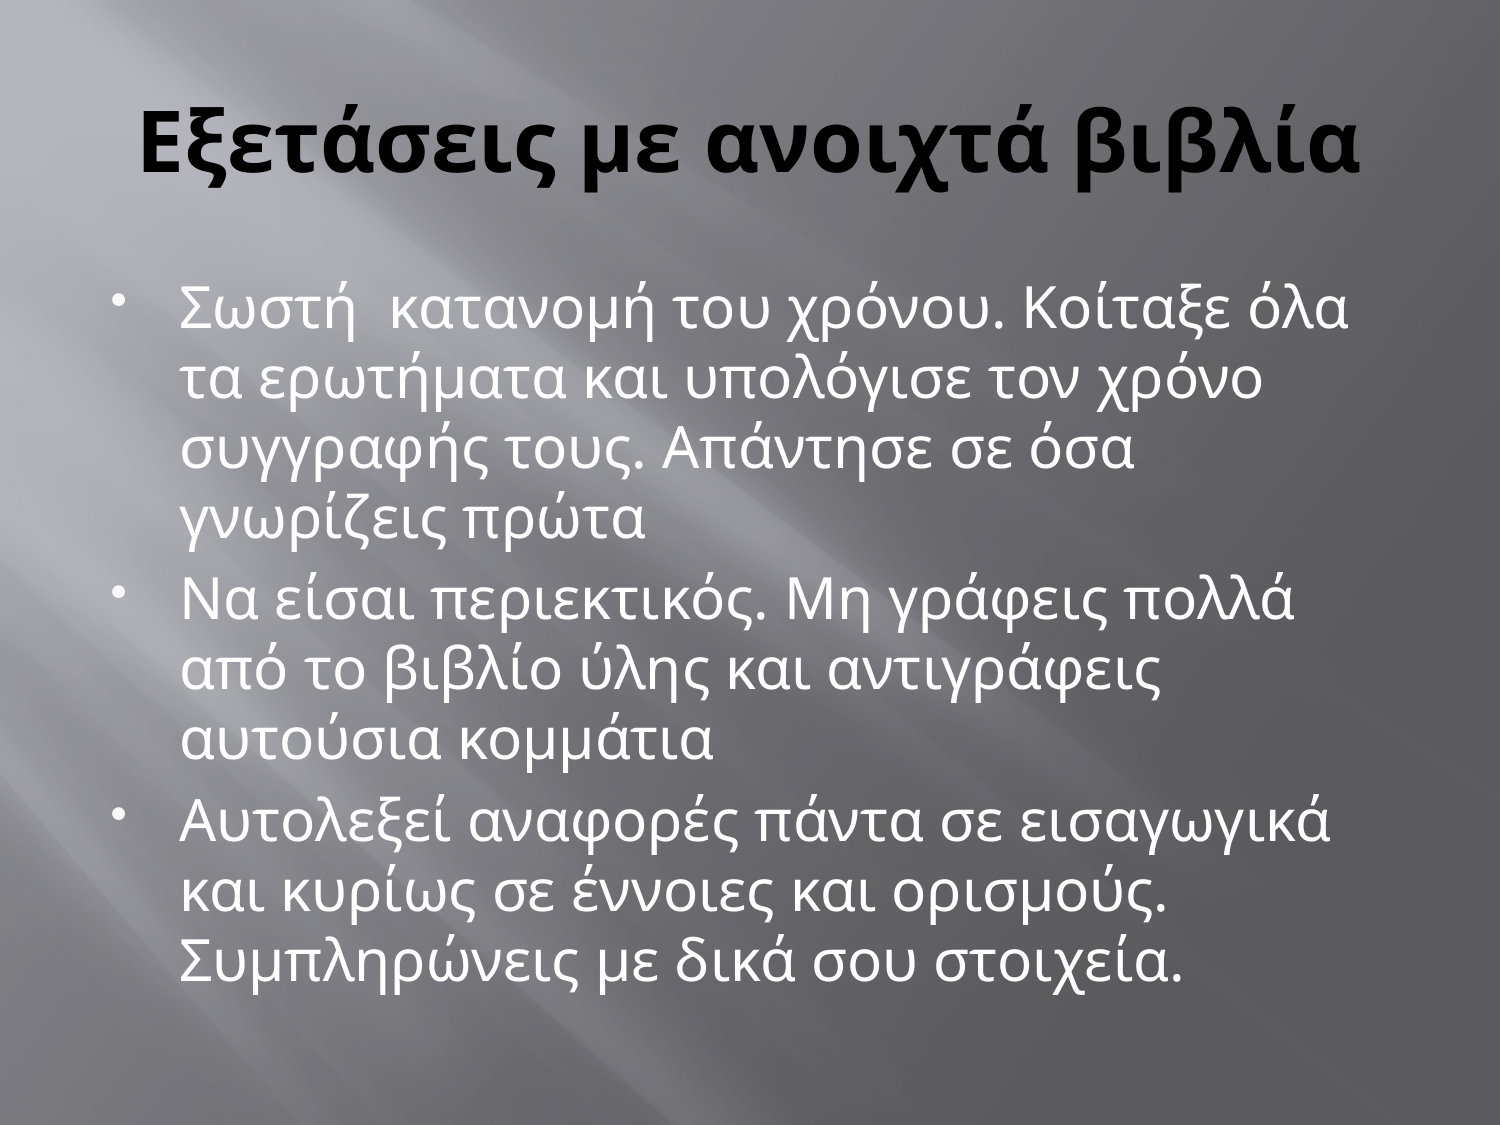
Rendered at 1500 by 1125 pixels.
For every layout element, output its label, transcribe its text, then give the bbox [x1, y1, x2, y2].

list Σωστή κατανομή του χρόνου. Κοίταξε όλα τα ερωτήματα και υπολόγισε τον χρόνο συγγραφής τους. Απάντησε σε όσα γνωρίζεις πρώτα Να είσαι περιεκτικός. Μη γράφεις πολλά από το βιβλίο ύλης και αντιγράφεις αυτούσια κομμάτια Αυτολεξεί αναφορές πάντα σε εισαγωγικά και κυρίως σε έννοιες και ορισμούς. Συμπληρώνεις με δικά σου στοιχεία. [75, 262, 1425, 1035]
title Εξετάσεις με ανοιχτά βιβλία [75, 45, 1425, 233]
